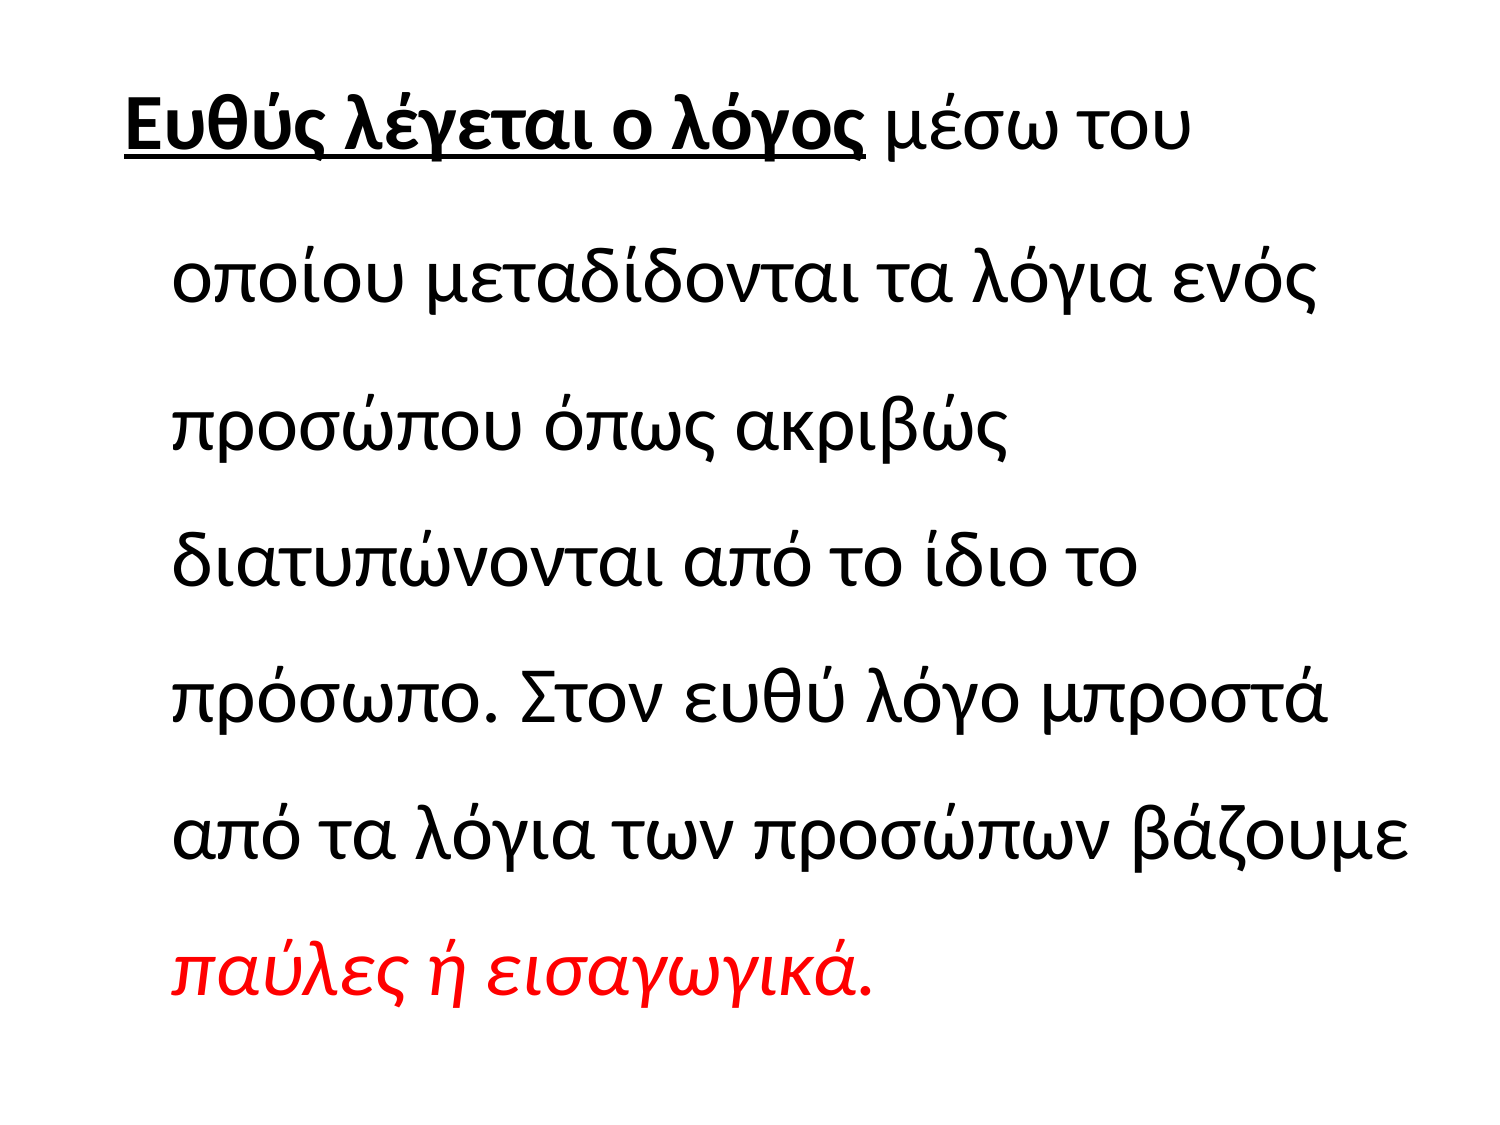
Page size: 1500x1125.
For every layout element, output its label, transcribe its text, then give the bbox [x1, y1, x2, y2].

list Ευθύς λέγεται ο λόγος μέσω του οποίου μεταδίδονται τα λόγια ενός προσώπου όπως ακριβώς διατυπώνονται από το ίδιο το πρόσωπο. Στον ευθύ λόγο μπροστά από τα λόγια των προσώπων βάζουμε παύλες ή εισαγωγικά. [100, 61, 1451, 1125]
